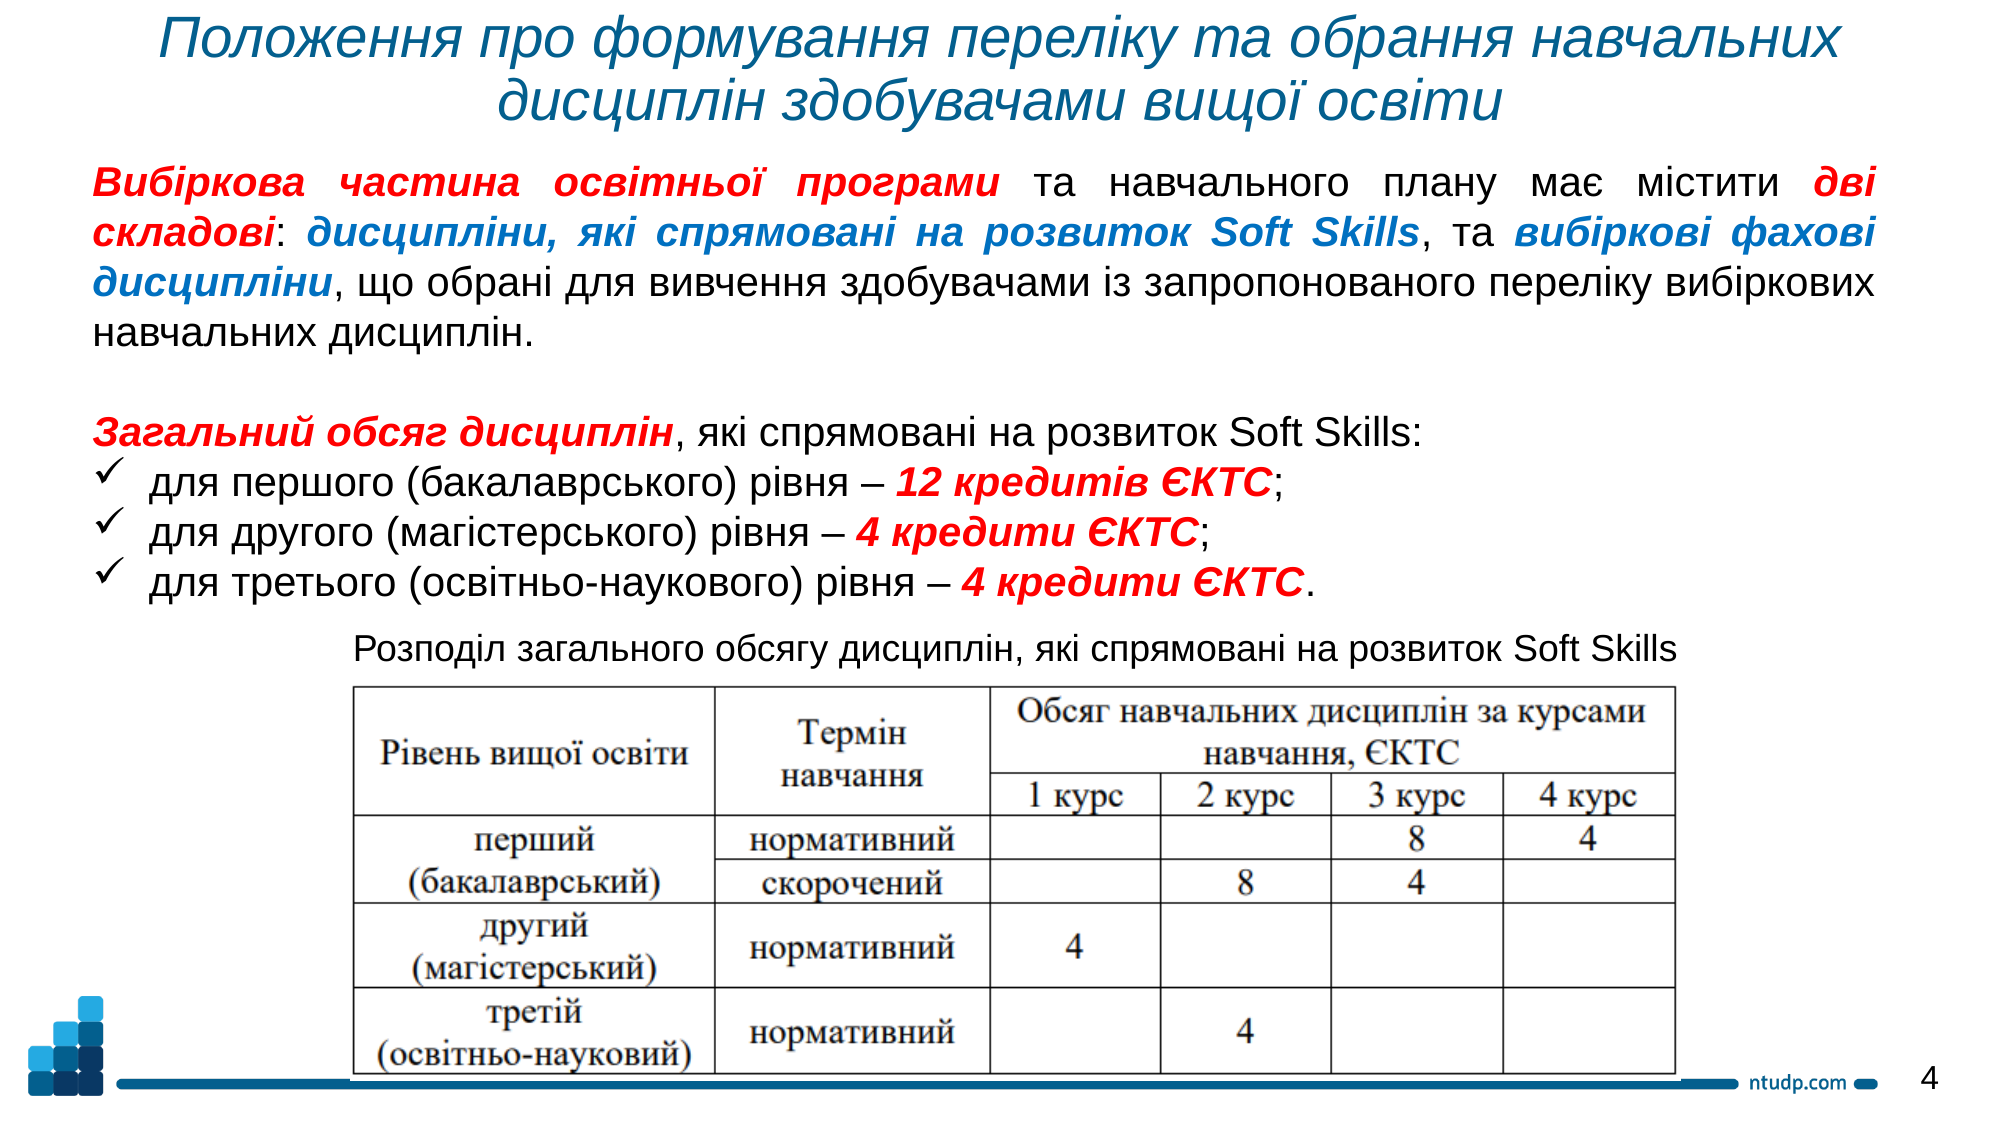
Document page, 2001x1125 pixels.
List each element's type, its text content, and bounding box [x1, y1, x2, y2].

text_box Положення про формування переліку та обрання навчальних дисциплін здобувачами вищої освіти [1, 0, 2000, 73]
text_box Розподіл загального обсягу дисциплін, які спрямовані на розвиток Soft Skills [169, 616, 1862, 677]
picture [28, 676, 1878, 1096]
text_box Вибіркова частина освітньої програми та навчального плану має містити дві складові: дисципліни, які спрямовані на розвиток Soft Skills, та вибіркові фахові дисципліни, що обрані для вивчення здобувачами із запропонованого переліку вибіркових навчальних дисциплін. Загальний обсяг дисциплін, які спрямовані на розвиток Soft Skills: для першого (бакалаврського) рівня – 12 кредитів ЄКТС; для другого (магістерського) рівня – 4 кредити ЄКТС; для третього (освітньо-наукового) рівня – 4 кредити ЄКТС. [77, 146, 1891, 612]
